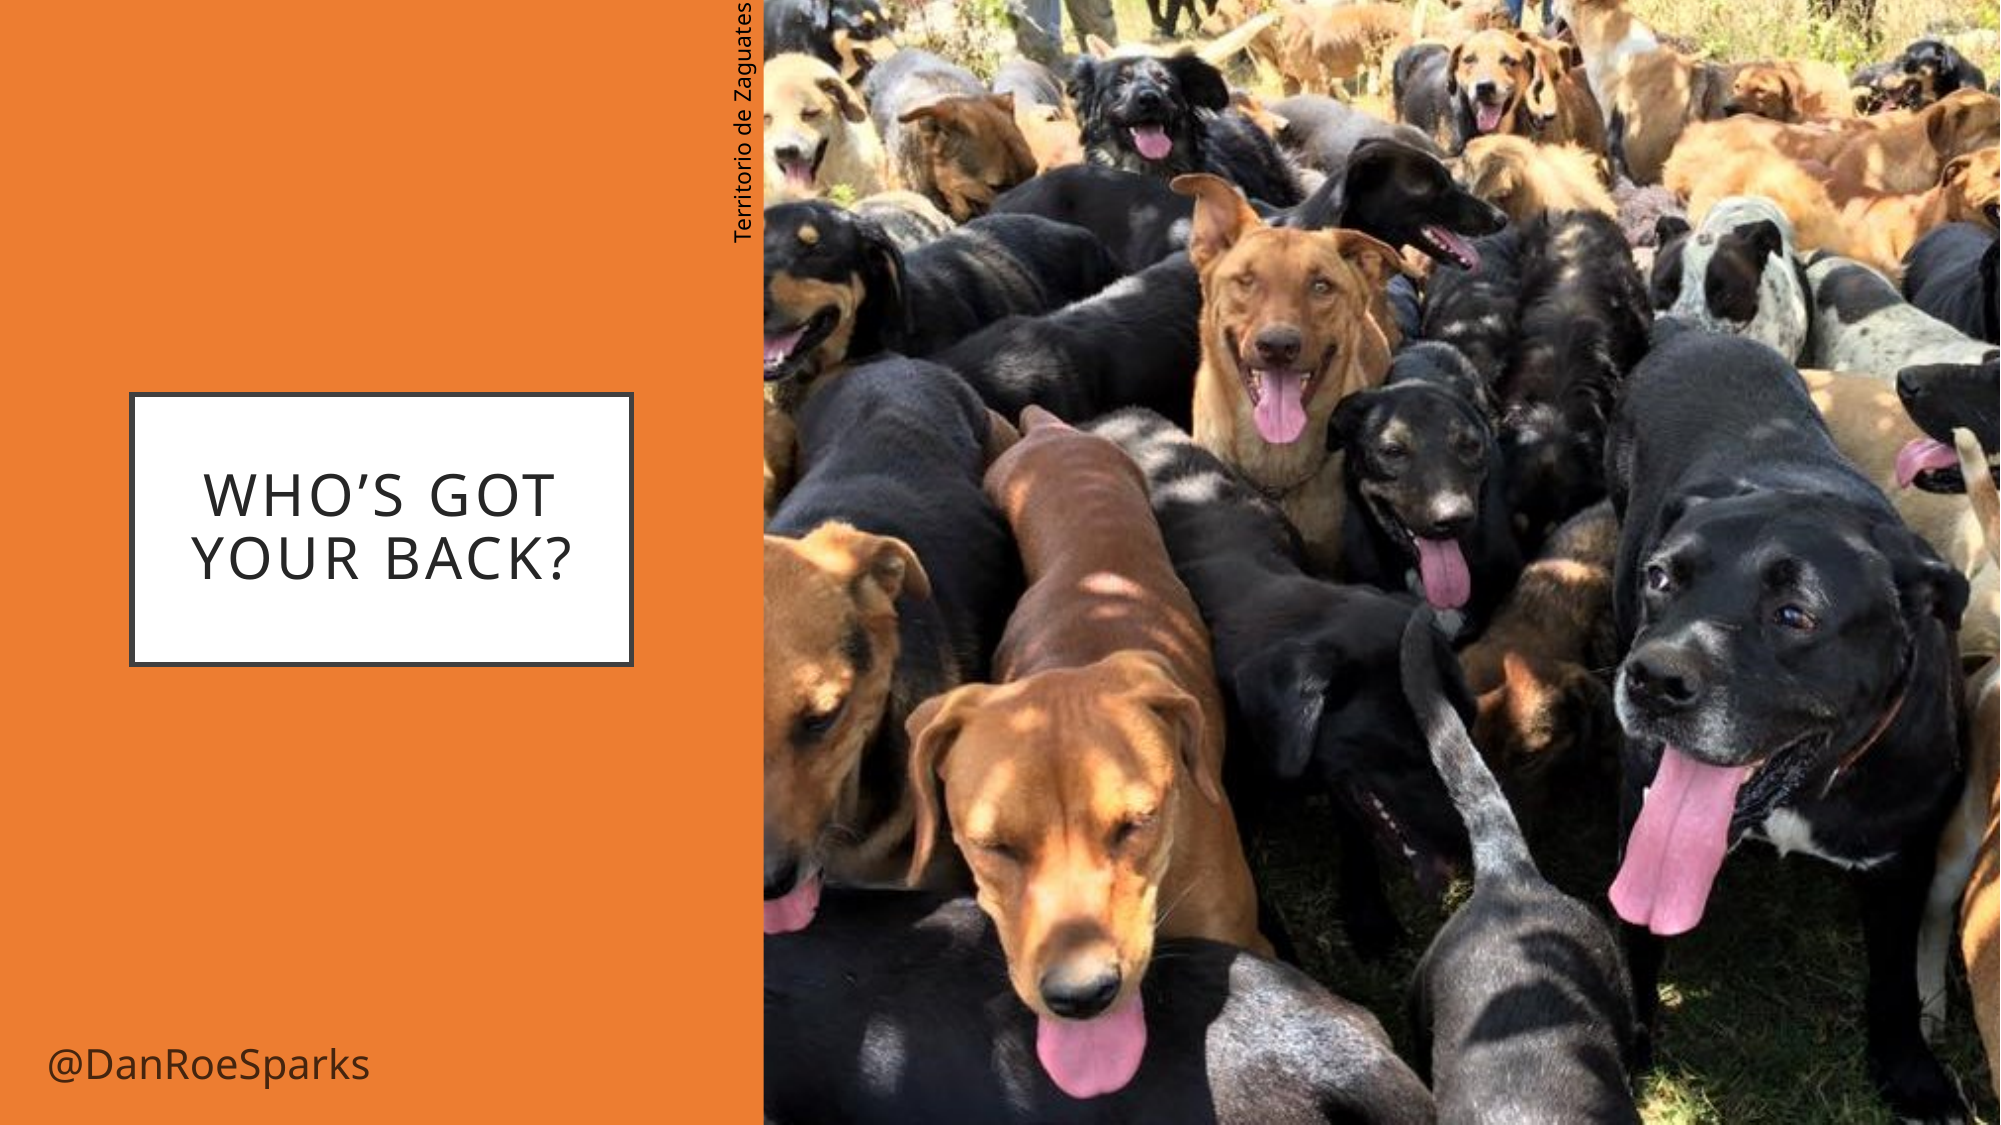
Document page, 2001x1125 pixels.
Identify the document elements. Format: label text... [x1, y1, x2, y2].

footer @DanRoeSparks [31, 1040, 763, 1093]
title Who’s got your back? [129, 392, 634, 667]
text_box Territorio de Zaguates [720, 0, 763, 258]
picture [763, 0, 2000, 1125]
